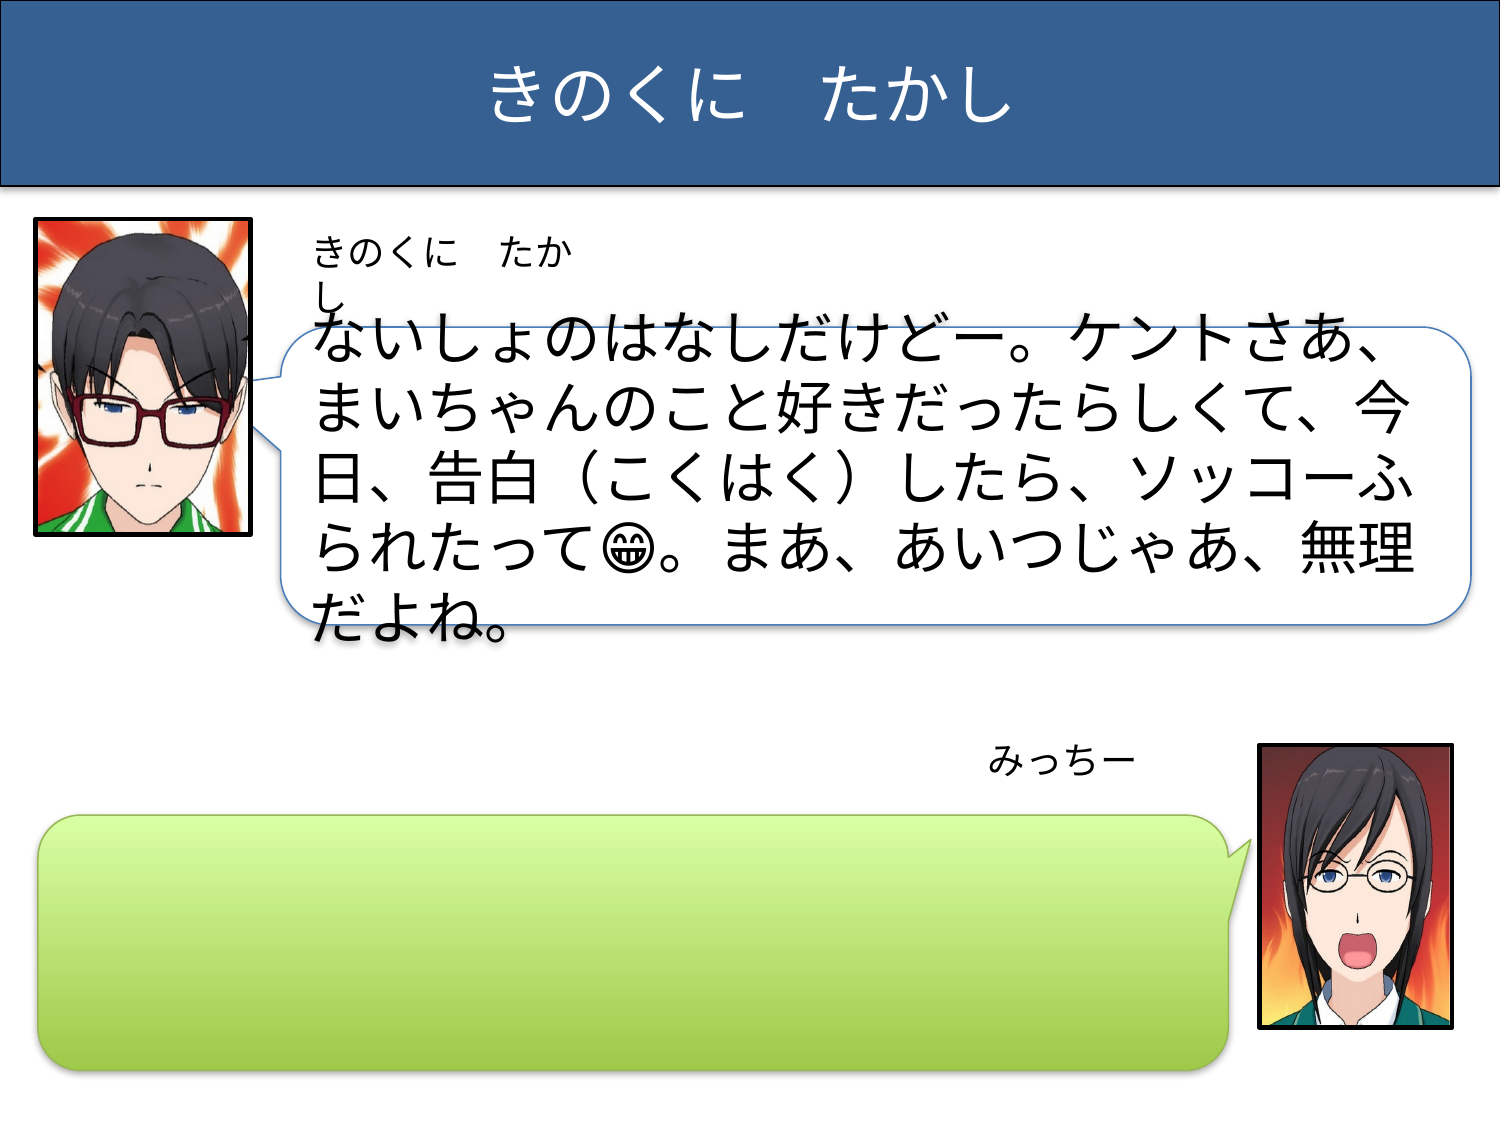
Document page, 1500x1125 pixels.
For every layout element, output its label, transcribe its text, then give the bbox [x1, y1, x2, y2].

text_box きのくに たかし [0, 0, 1500, 187]
picture [1261, 746, 1450, 1026]
picture [37, 220, 249, 533]
text_box ないしょのはなしだけどー。ケントさあ、まいちゃんのこと好きだったらしくて、今日、告白（こくはく）したら、ソッコーふられたって😁。まあ、あいつじゃあ、無理だよね。 [254, 326, 1472, 626]
text_box きのくに たかし [295, 221, 616, 326]
text_box みっちー [972, 729, 1293, 790]
text_box [37, 814, 1252, 1072]
